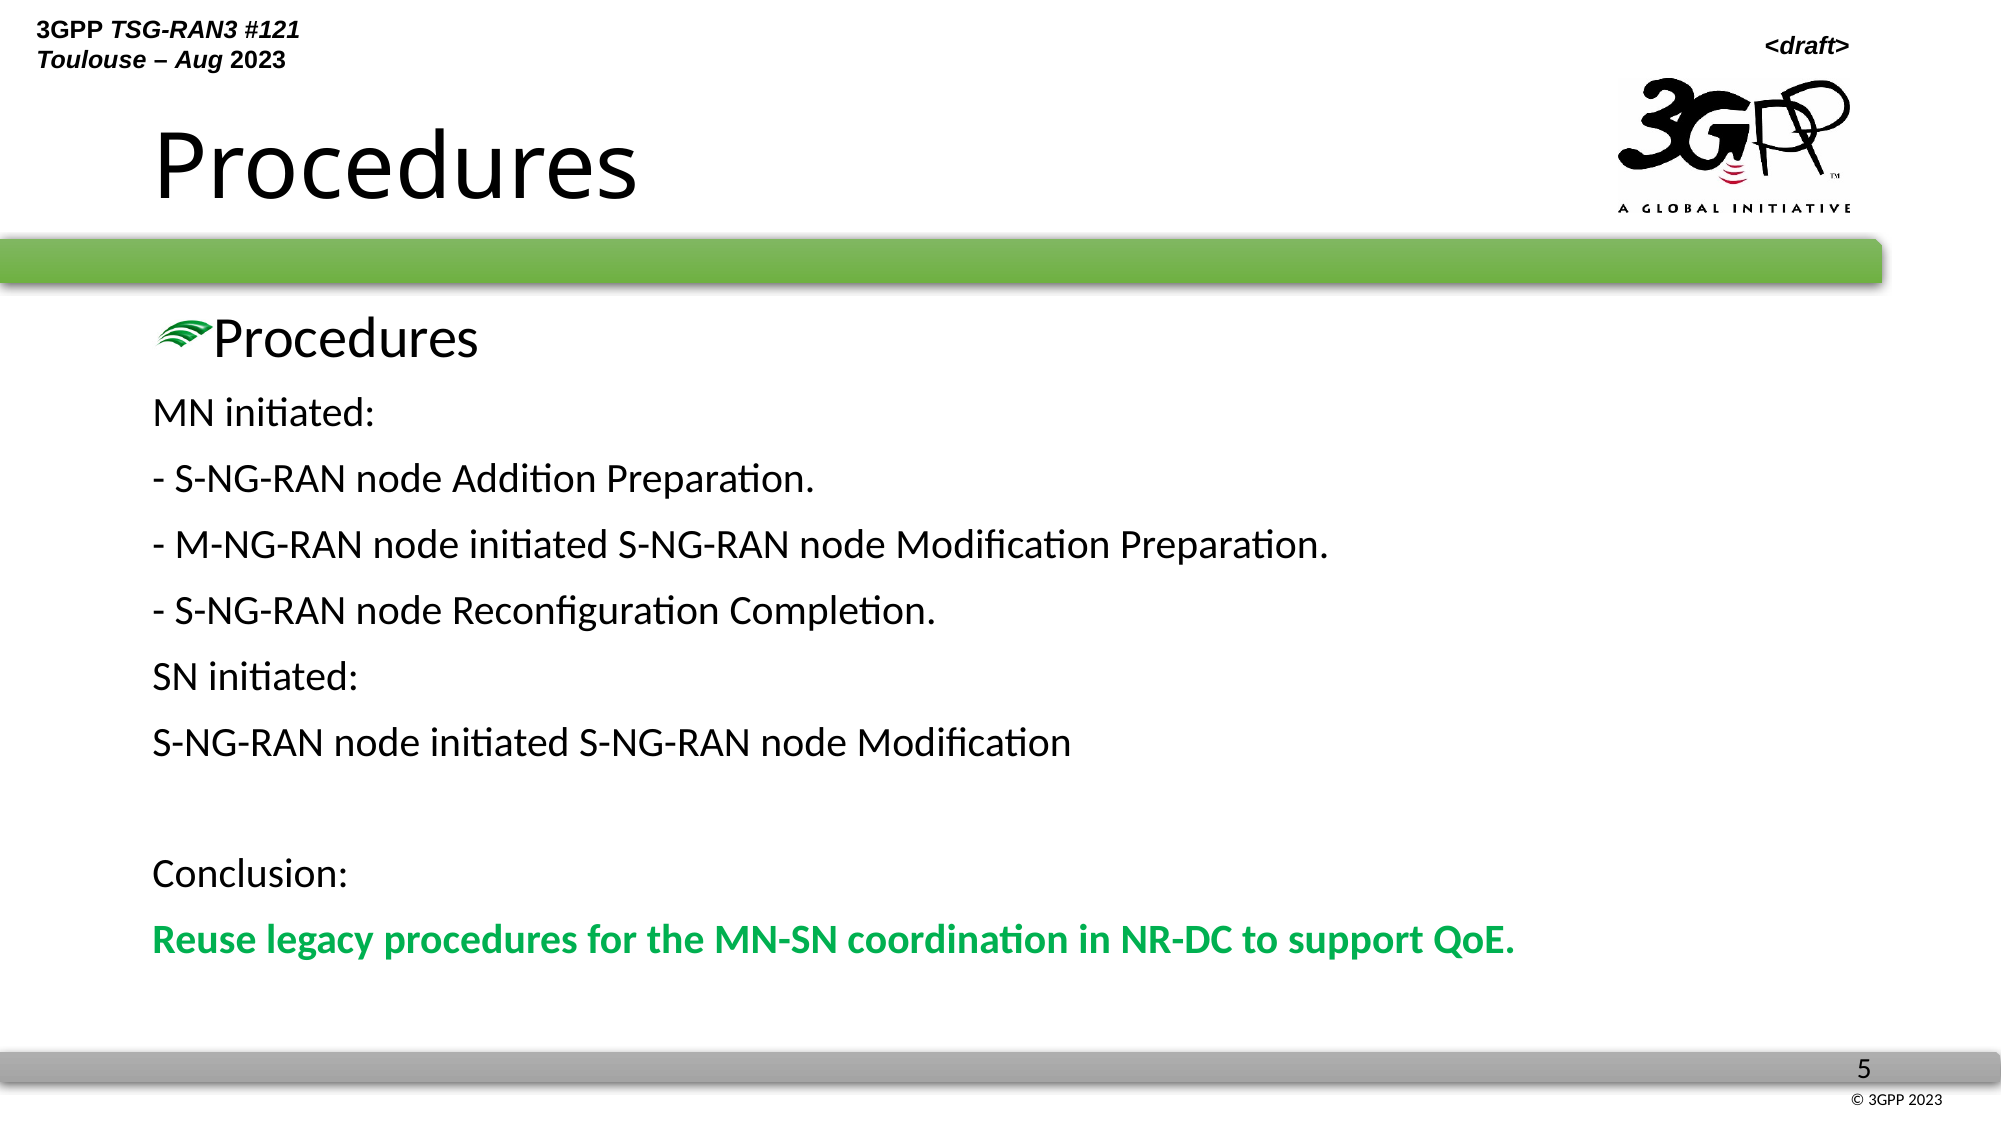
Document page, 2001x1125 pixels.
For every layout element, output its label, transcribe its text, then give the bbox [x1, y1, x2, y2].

picture [152, 314, 215, 356]
list Procedures MN initiated: - S-NG-RAN node Addition Preparation. - M-NG-RAN node initiated S-NG-RAN node Modification Preparation. - S-NG-RAN node Reconfiguration Completion. SN initiated: S-NG-RAN node initiated S-NG-RAN node Modification Conclusion: Reuse legacy procedures for the MN-SN coordination in NR-DC to support QoE. [137, 299, 1863, 1014]
title Procedures [137, 59, 1863, 278]
